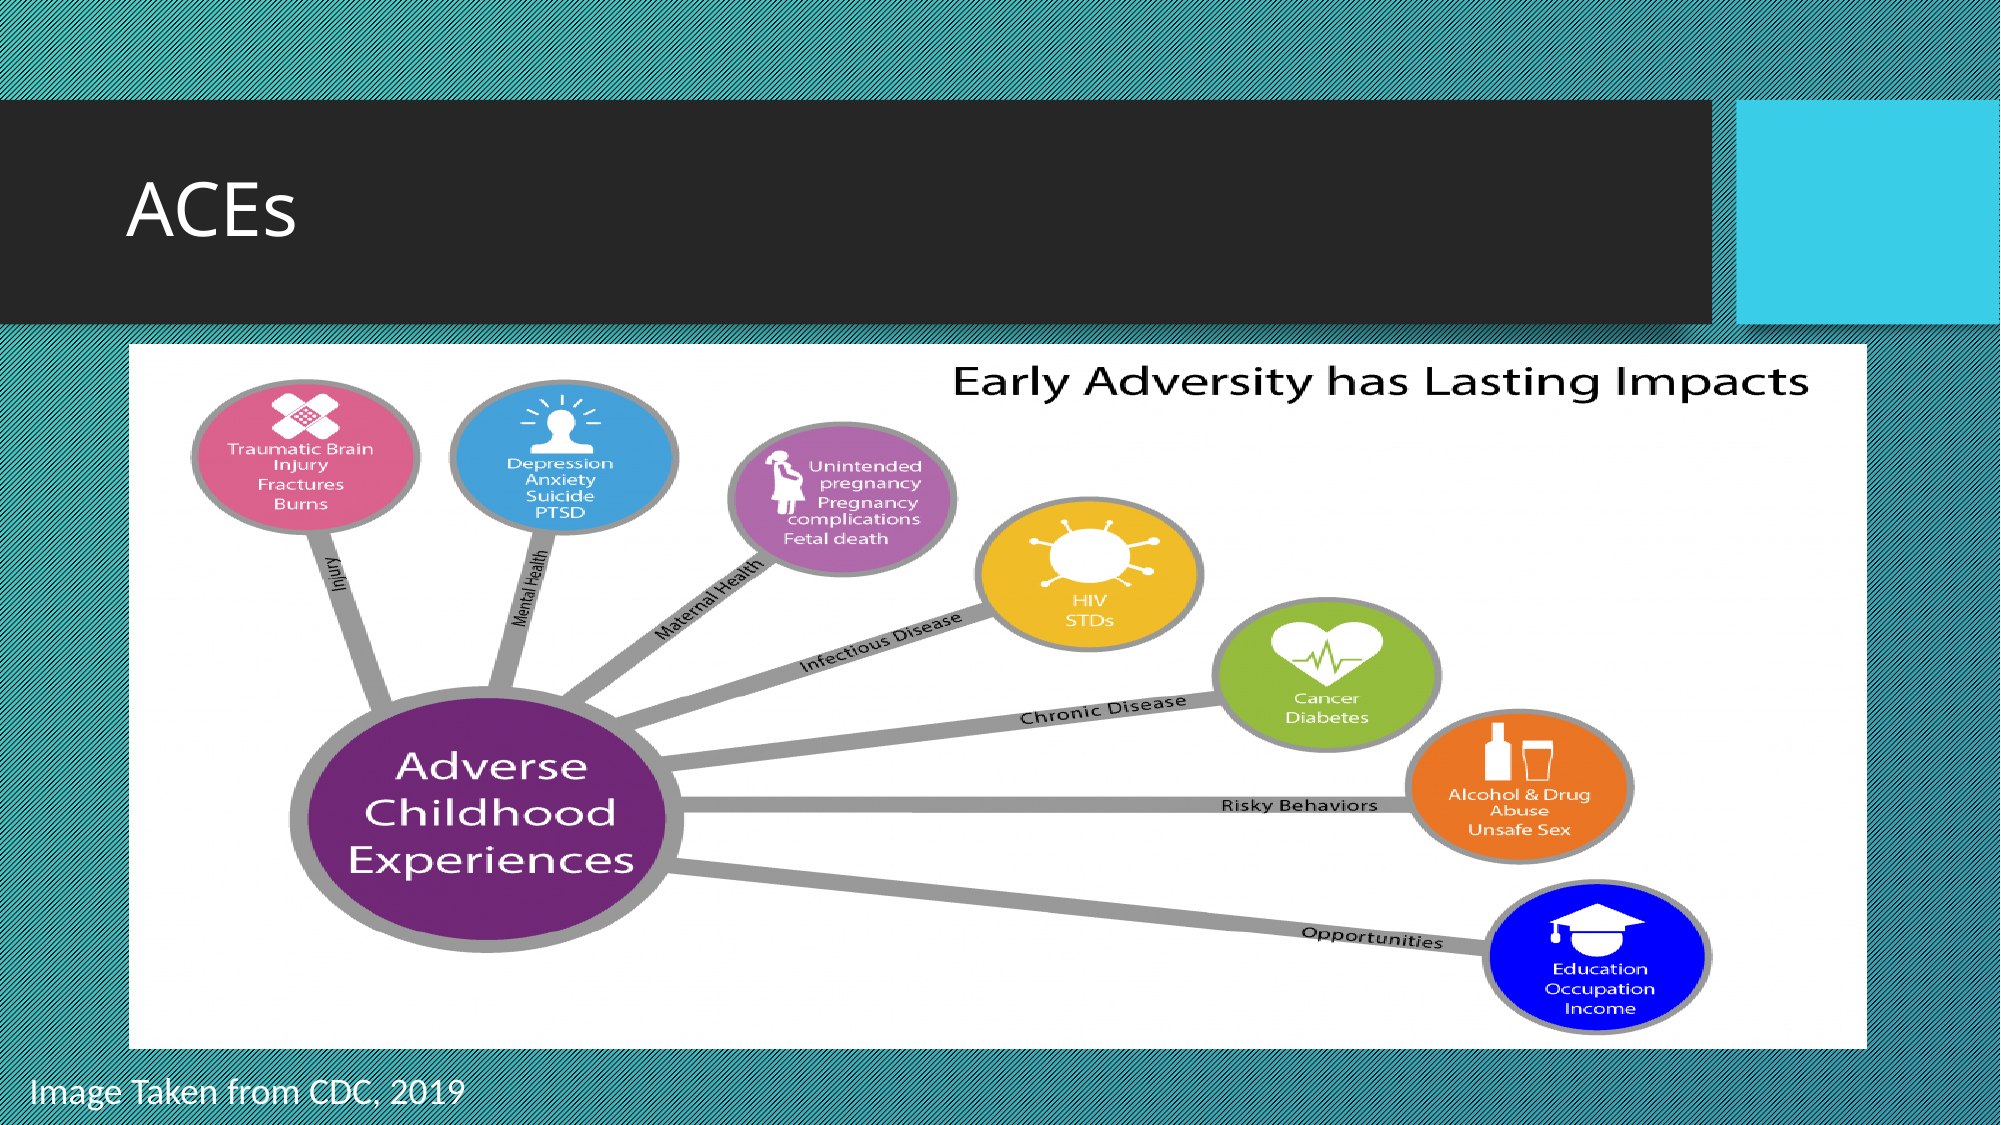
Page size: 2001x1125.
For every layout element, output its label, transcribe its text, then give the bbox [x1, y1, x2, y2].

picture [0, 0, 2000, 1125]
text_box Image Taken from CDC, 2019 [0, 1057, 482, 1120]
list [128, 344, 1868, 1049]
title ACEs [111, 123, 1690, 301]
